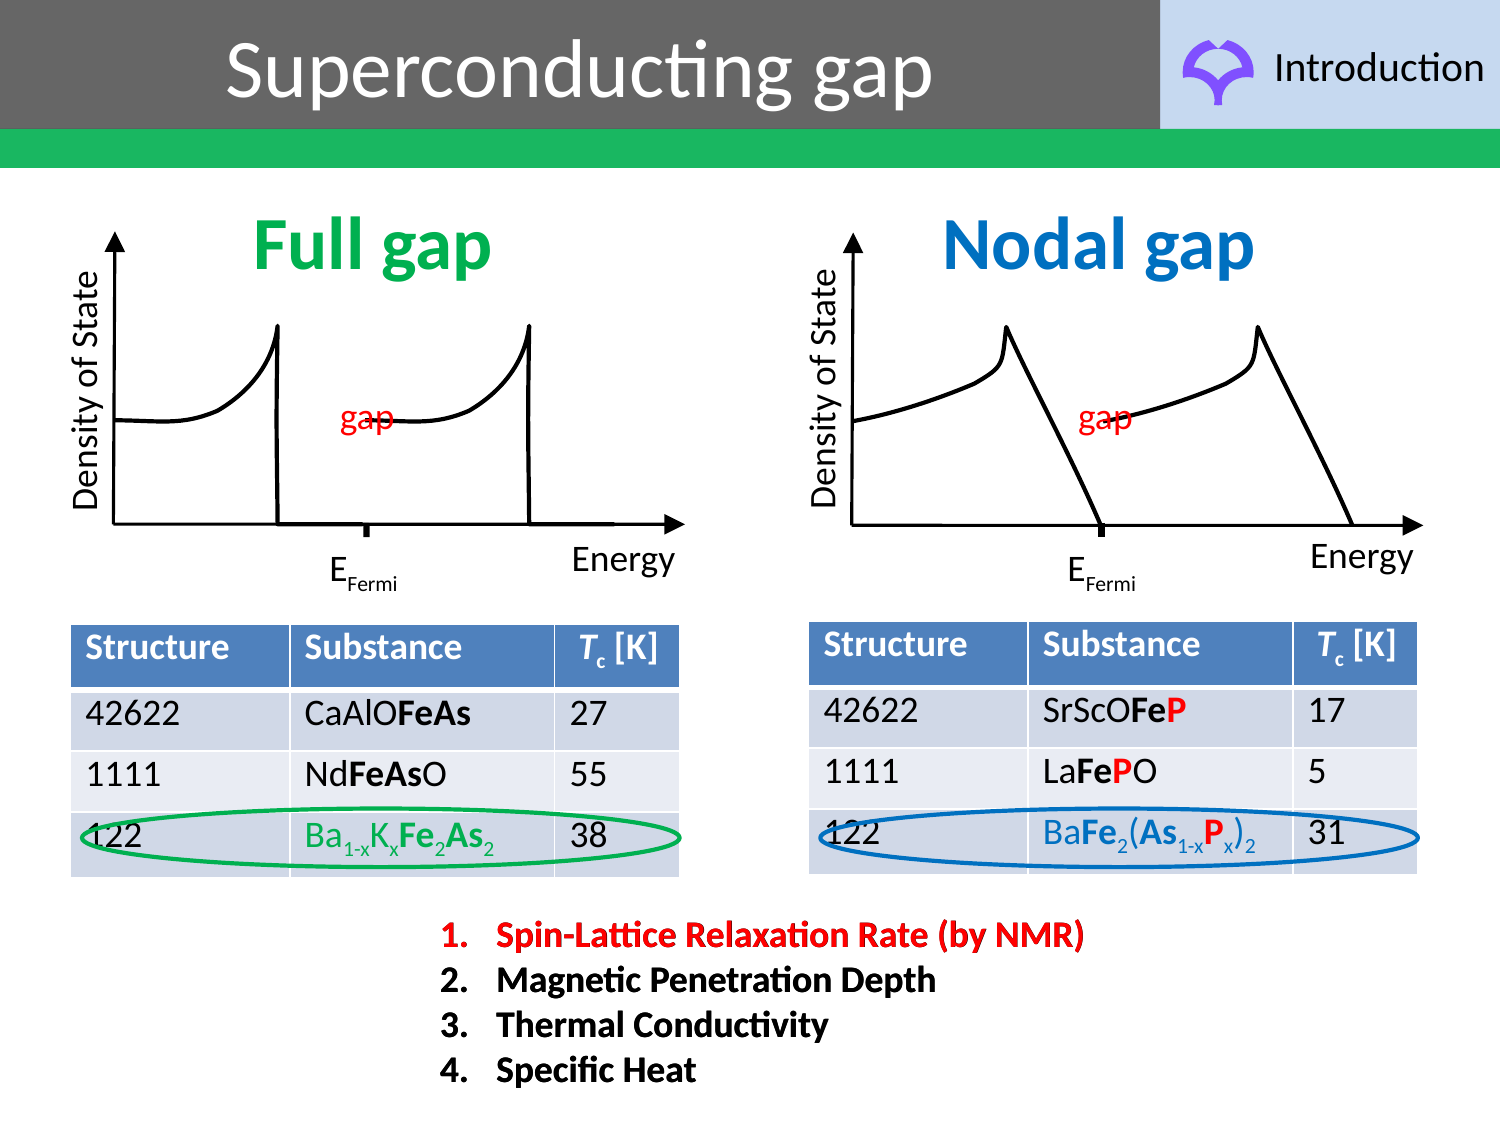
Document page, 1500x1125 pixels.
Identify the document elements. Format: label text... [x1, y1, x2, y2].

table_cell 42622 [71, 693, 289, 750]
table_cell LaFePO [1029, 749, 1292, 806]
table_header Structure [809, 622, 1027, 685]
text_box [81, 808, 1419, 868]
table_cell 27 [555, 693, 679, 750]
table_header Tc [K] [1294, 622, 1417, 685]
table_cell 122 [71, 813, 289, 877]
table_header Tc [K] [555, 625, 679, 687]
table_cell 17 [1294, 690, 1417, 747]
table_cell 5 [1294, 749, 1417, 806]
picture [1182, 39, 1255, 106]
table_cell 1111 [71, 752, 289, 811]
table_cell SrScOFeP [1029, 690, 1292, 747]
table_header Substance [291, 625, 554, 687]
table_cell CaAlOFeAs [291, 693, 554, 750]
table_cell 42622 [809, 690, 1027, 747]
table_header Substance [1029, 622, 1292, 685]
text_box Spin-Lattice Relaxation Rate (by NMR) Magnetic Penetration Depth Thermal Conductivity Specific Heat [425, 902, 1101, 1098]
table_header Structure [71, 625, 289, 687]
text_box Introduction [1161, 0, 1500, 128]
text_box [51, 186, 1430, 598]
text_box [0, 128, 1500, 168]
text_box Superconducting gap [0, 0, 1161, 129]
table_cell 1111 [809, 749, 1027, 806]
table_cell 55 [555, 752, 679, 806]
table_cell NdFeAsO [291, 752, 554, 806]
